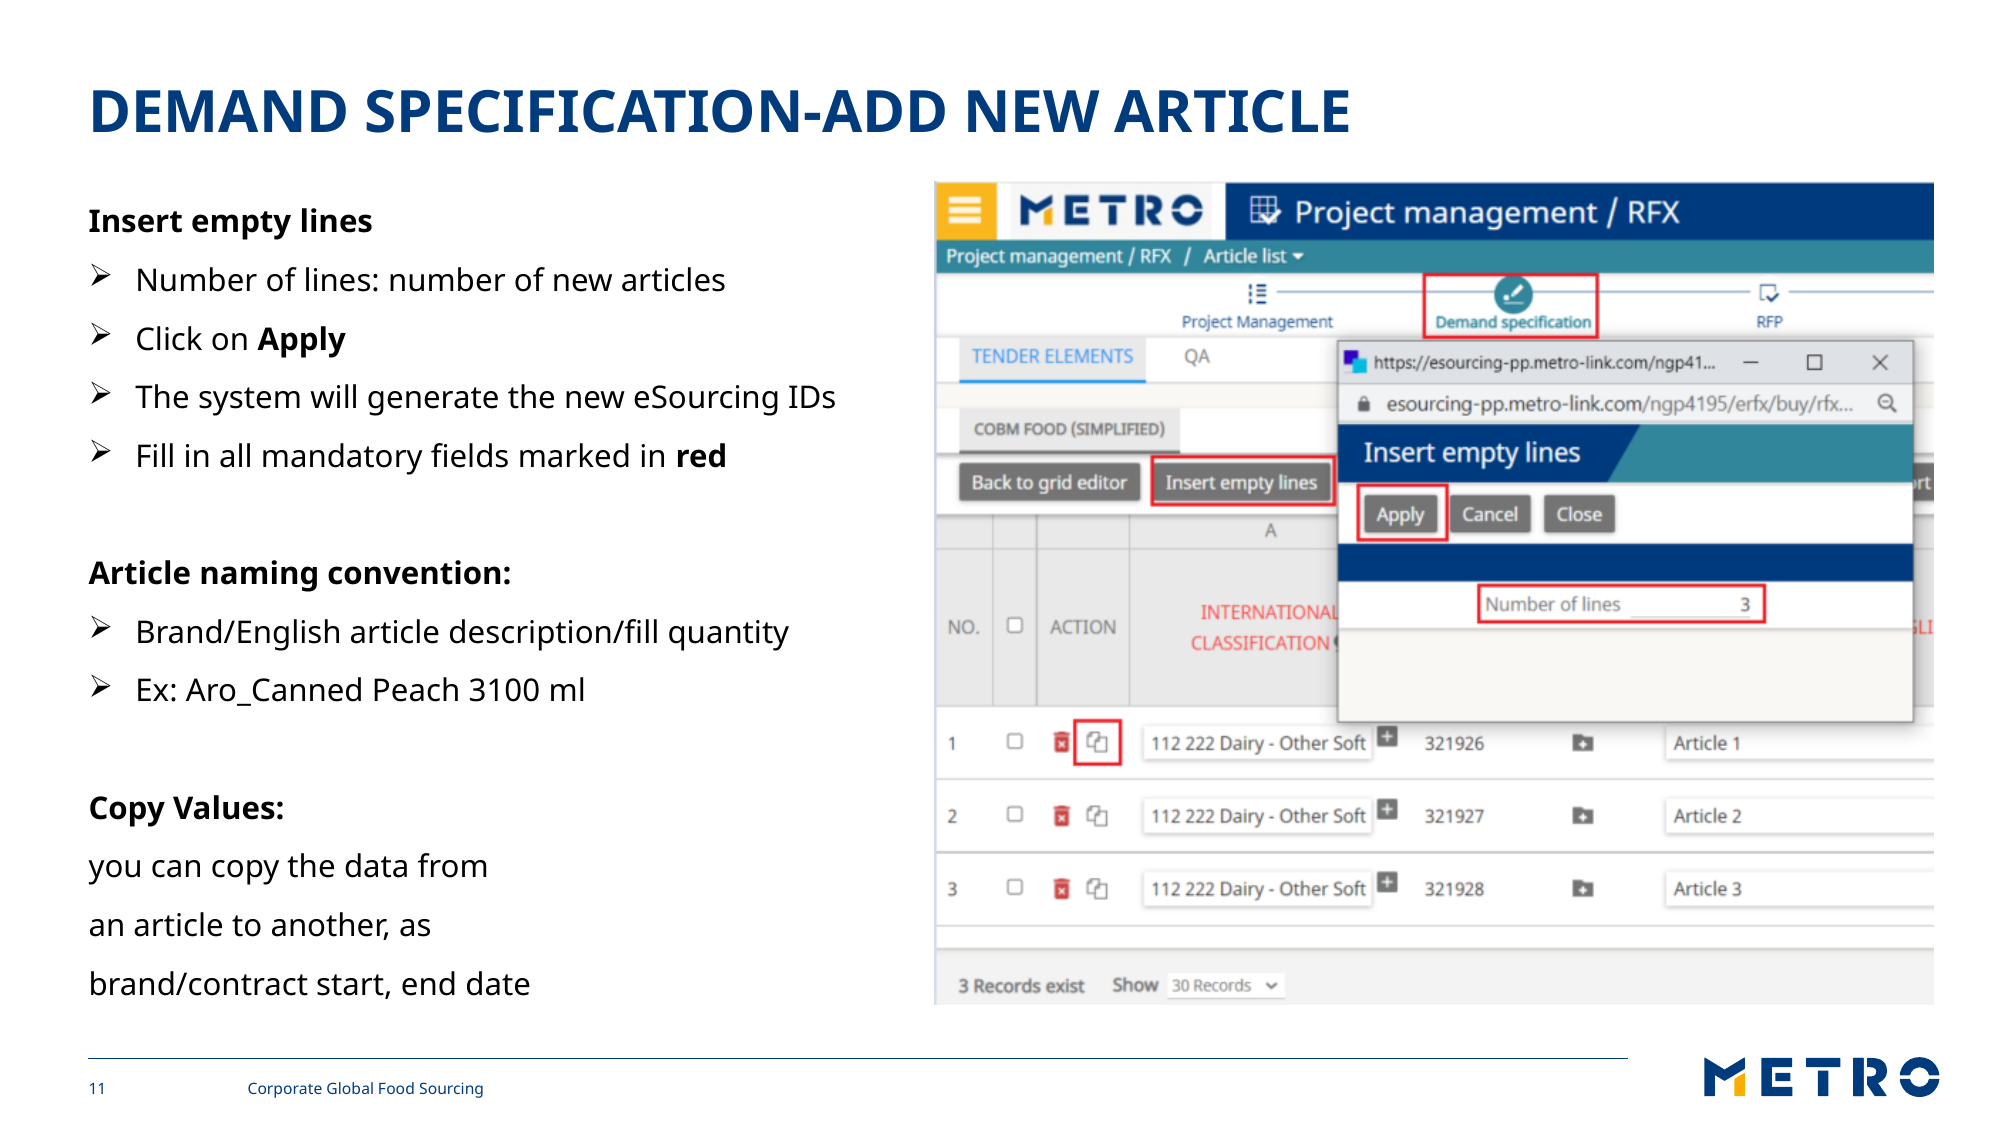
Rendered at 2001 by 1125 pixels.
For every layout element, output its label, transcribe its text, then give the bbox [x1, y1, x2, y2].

title Demand specification-add new article [88, 82, 1939, 183]
list Insert empty lines Number of lines: number of new articles Click on Apply The system will generate the new eSourcing IDs Fill in all mandatory fields marked in red Article naming convention: Brand/English article description/fill quantity Ex: Aro_Canned Peach 3100 ml Copy Values: you can copy the data from an article to another, as brand/contract start, end date [88, 143, 931, 1043]
footer Corporate Global Food Sourcing [247, 1079, 1629, 1115]
picture [934, 181, 1934, 1005]
slide_number 11 [88, 1079, 124, 1115]
